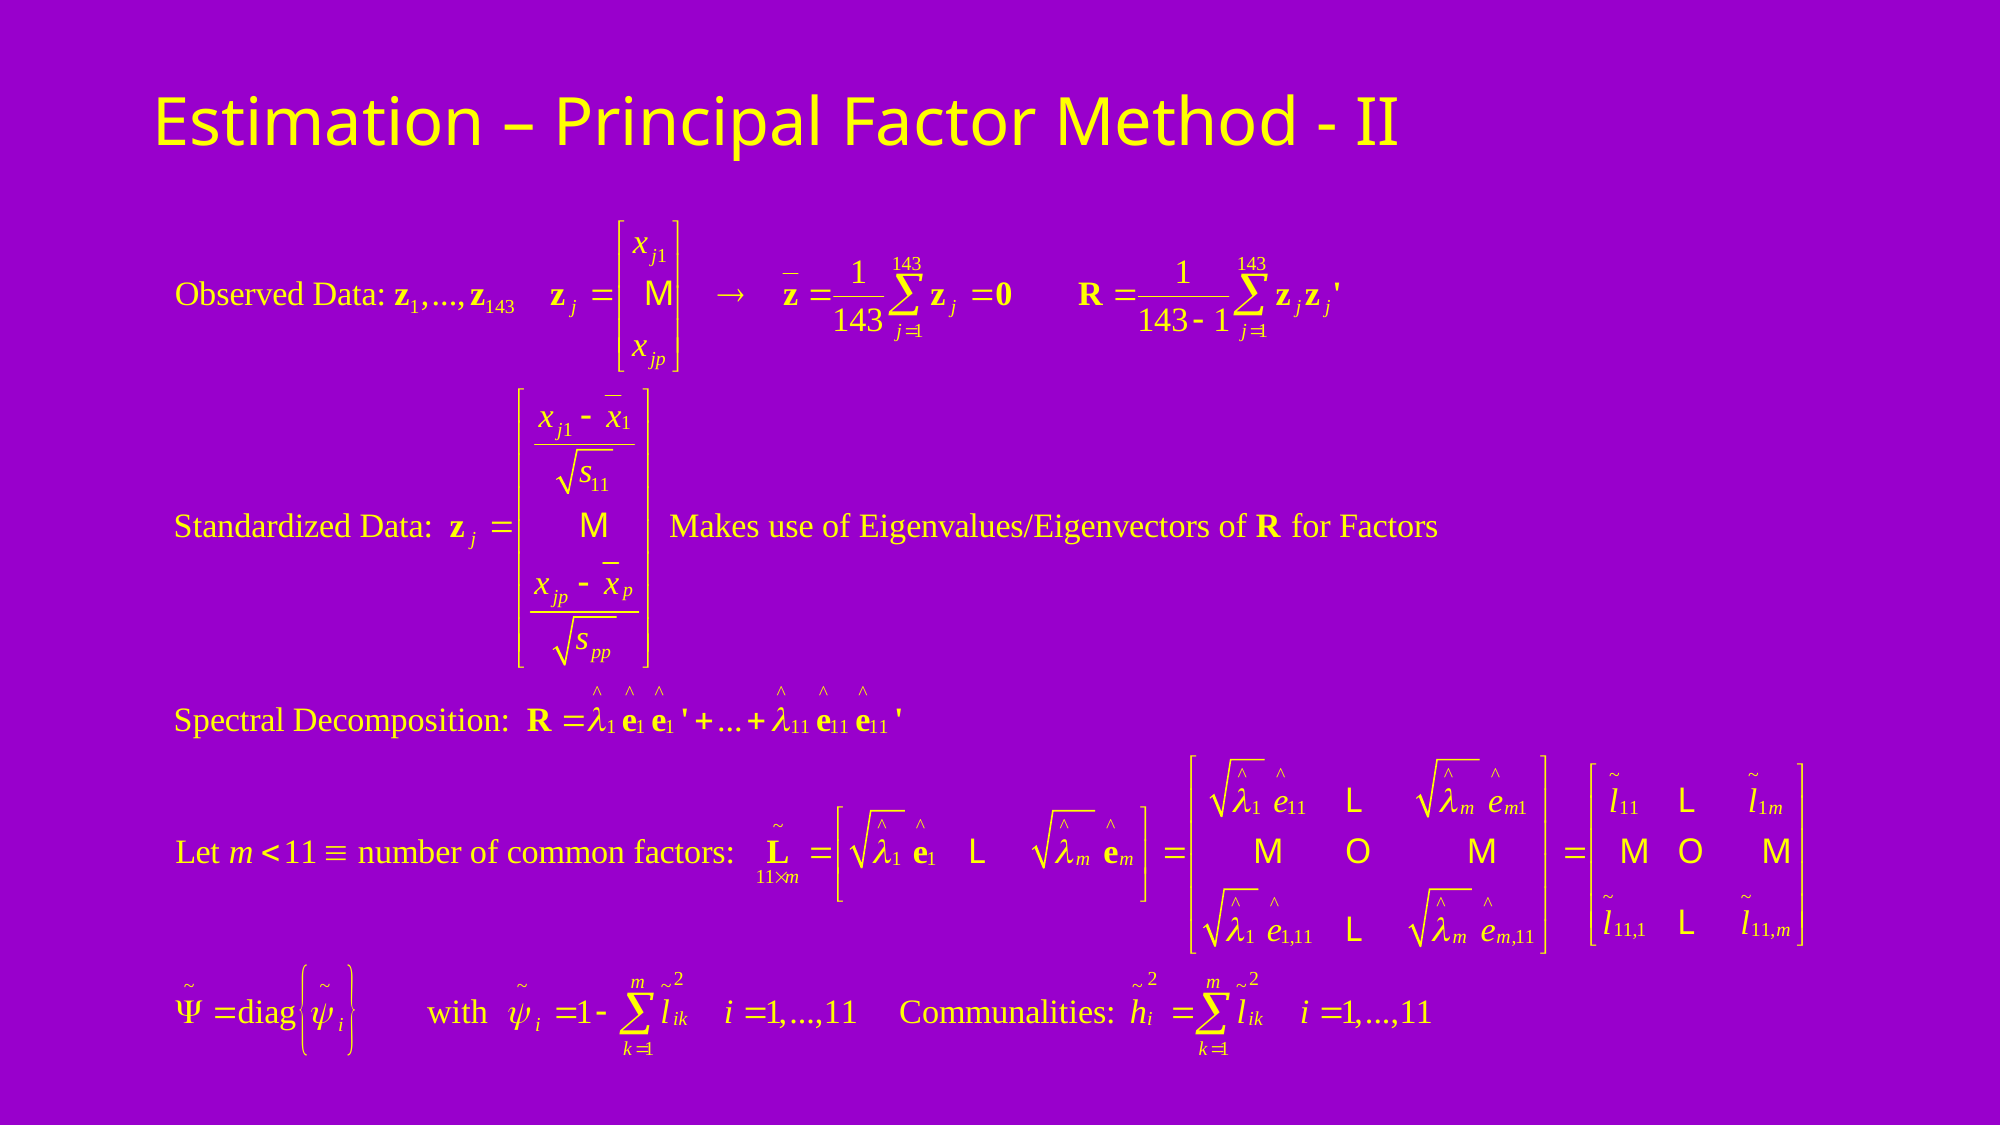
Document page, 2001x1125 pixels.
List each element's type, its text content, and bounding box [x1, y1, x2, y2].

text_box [170, 213, 1815, 1064]
title Estimation – Principal Factor Method - II [137, 59, 1863, 189]
